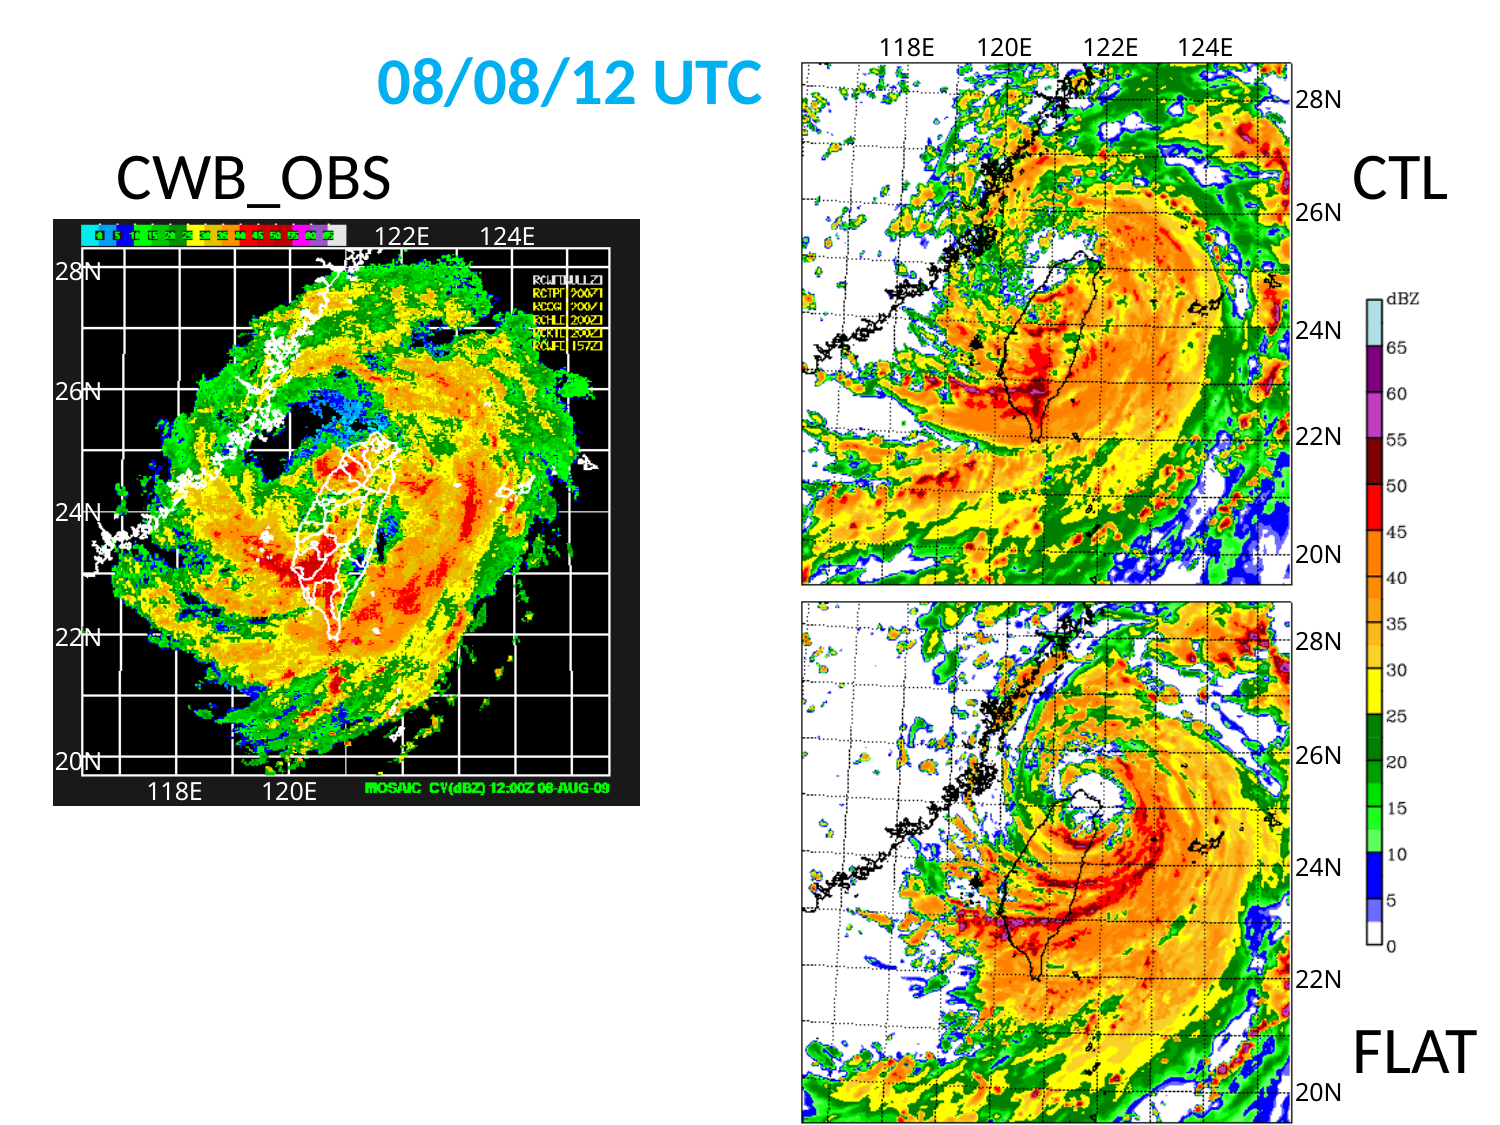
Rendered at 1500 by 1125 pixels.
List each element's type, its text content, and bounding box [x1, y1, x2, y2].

text_box CTL [1350, 125, 1465, 221]
text_box 08/08/12 UTC [362, 30, 778, 126]
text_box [879, 30, 1345, 1108]
picture [1364, 290, 1423, 956]
picture [799, 599, 1294, 1125]
text_box FLAT [1350, 999, 1493, 1095]
text_box CWB_OBS [101, 125, 408, 218]
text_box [52, 219, 640, 807]
picture [799, 61, 1294, 587]
